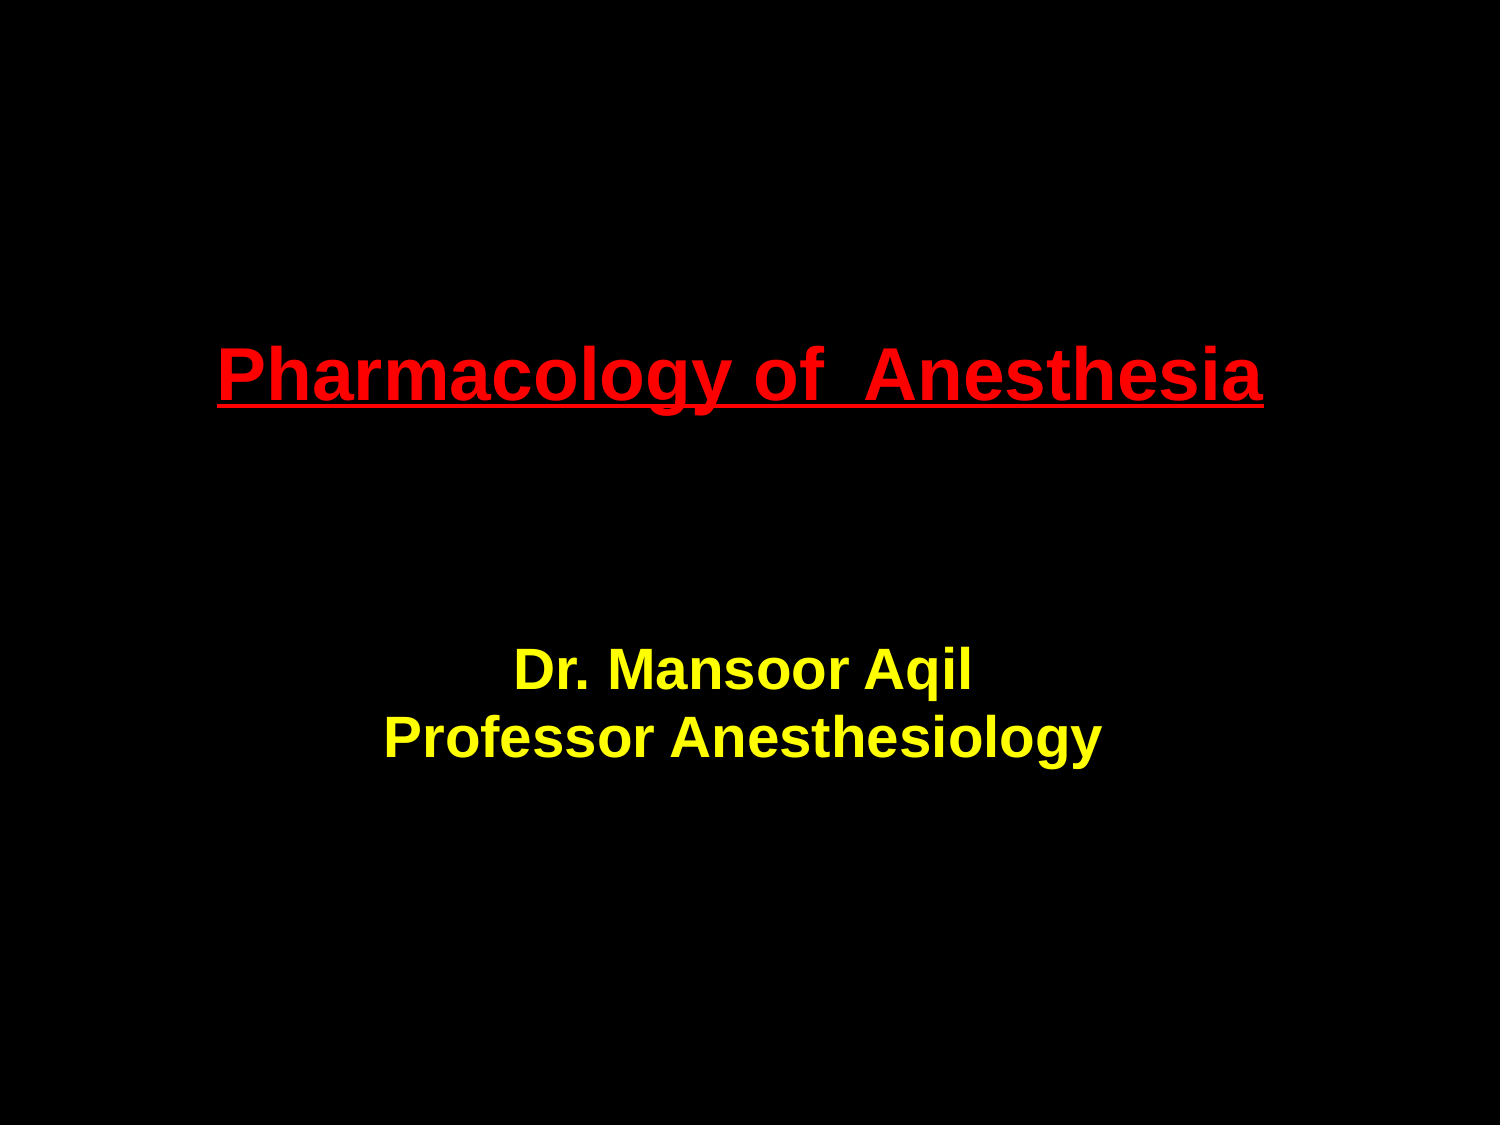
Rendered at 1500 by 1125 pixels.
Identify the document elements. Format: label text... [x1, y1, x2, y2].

subtitle Dr. Mansoor Aqil Professor Anesthesiology [24, 637, 1463, 938]
title Pharmacology of Anesthesia [37, 212, 1463, 529]
